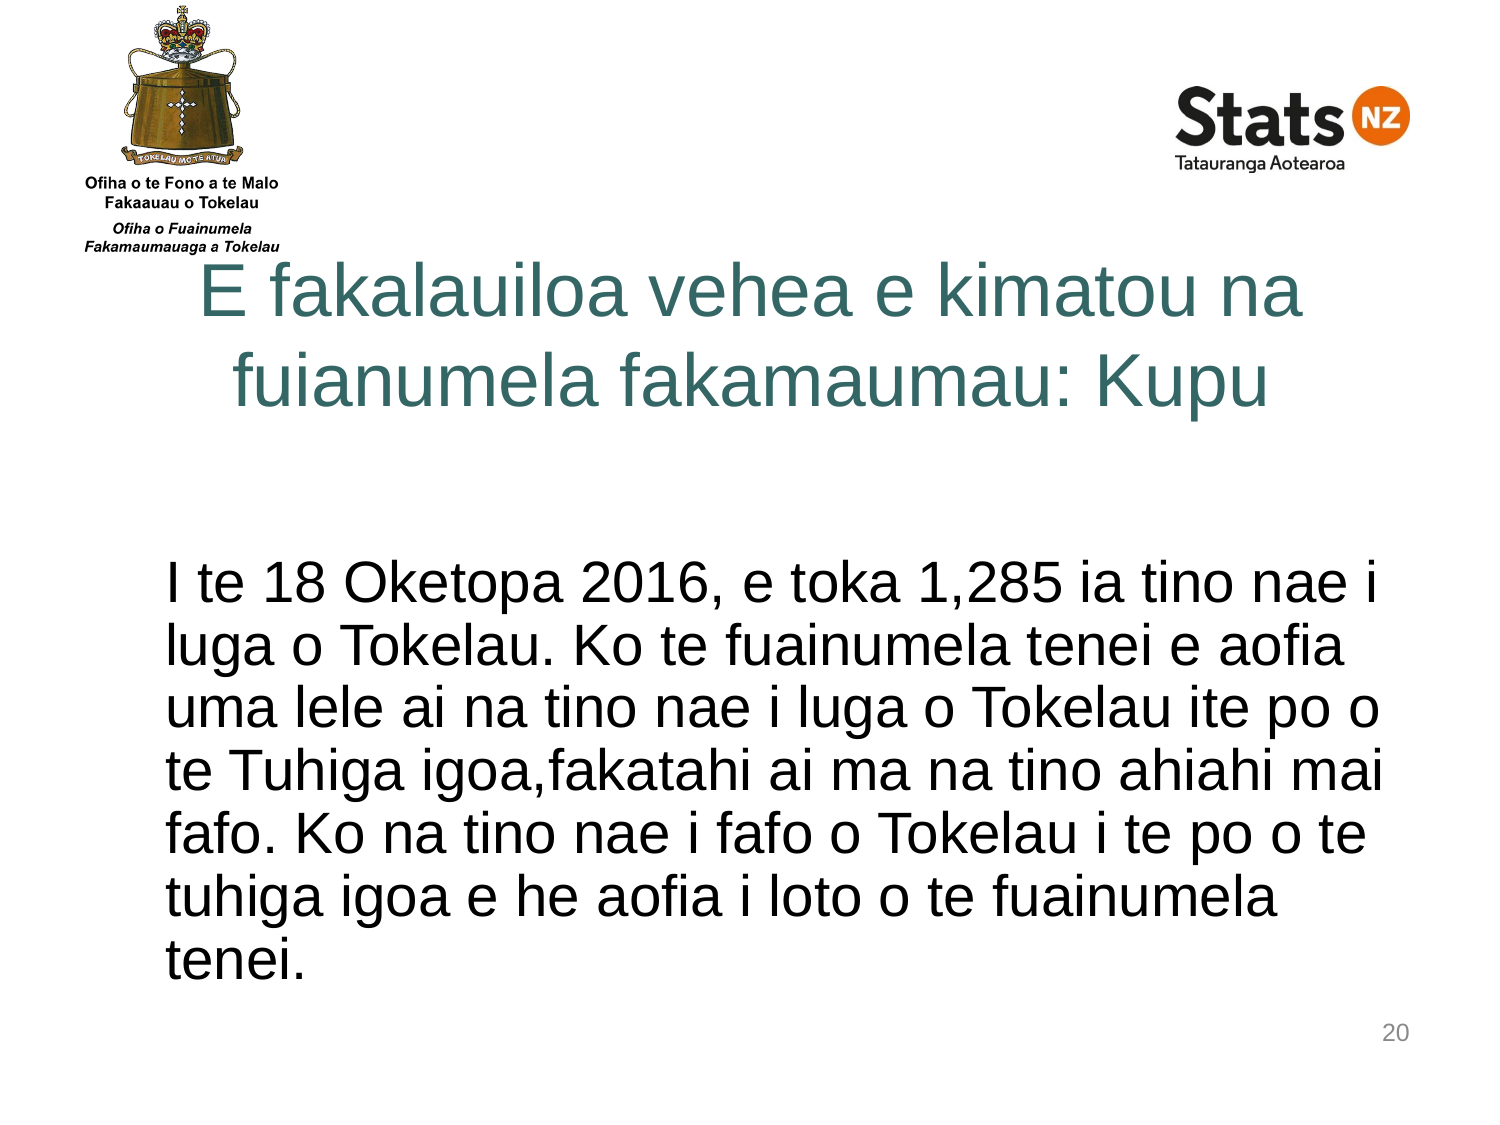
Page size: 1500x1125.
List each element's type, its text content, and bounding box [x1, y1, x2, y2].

title E fakalauiloa vehea e kimatou na fuianumela fakamaumau: Kupu [76, 312, 1427, 350]
list I te 18 Oketopa 2016, e toka 1,285 ia tino nae i luga o Tokelau. Ko te fuainumela tenei e aofia uma lele ai na tino nae i luga o Tokelau ite po o te Tuhiga igoa,fakatahi ai ma na tino ahiahi mai fafo. Ko na tino nae i fafo o Tokelau i te po o te tuhiga igoa e he aofia i loto o te fuainumela tenei. [75, 462, 1425, 963]
slide_number 20 [1074, 1012, 1425, 1050]
picture [1175, 86, 1410, 173]
picture [75, 0, 288, 266]
